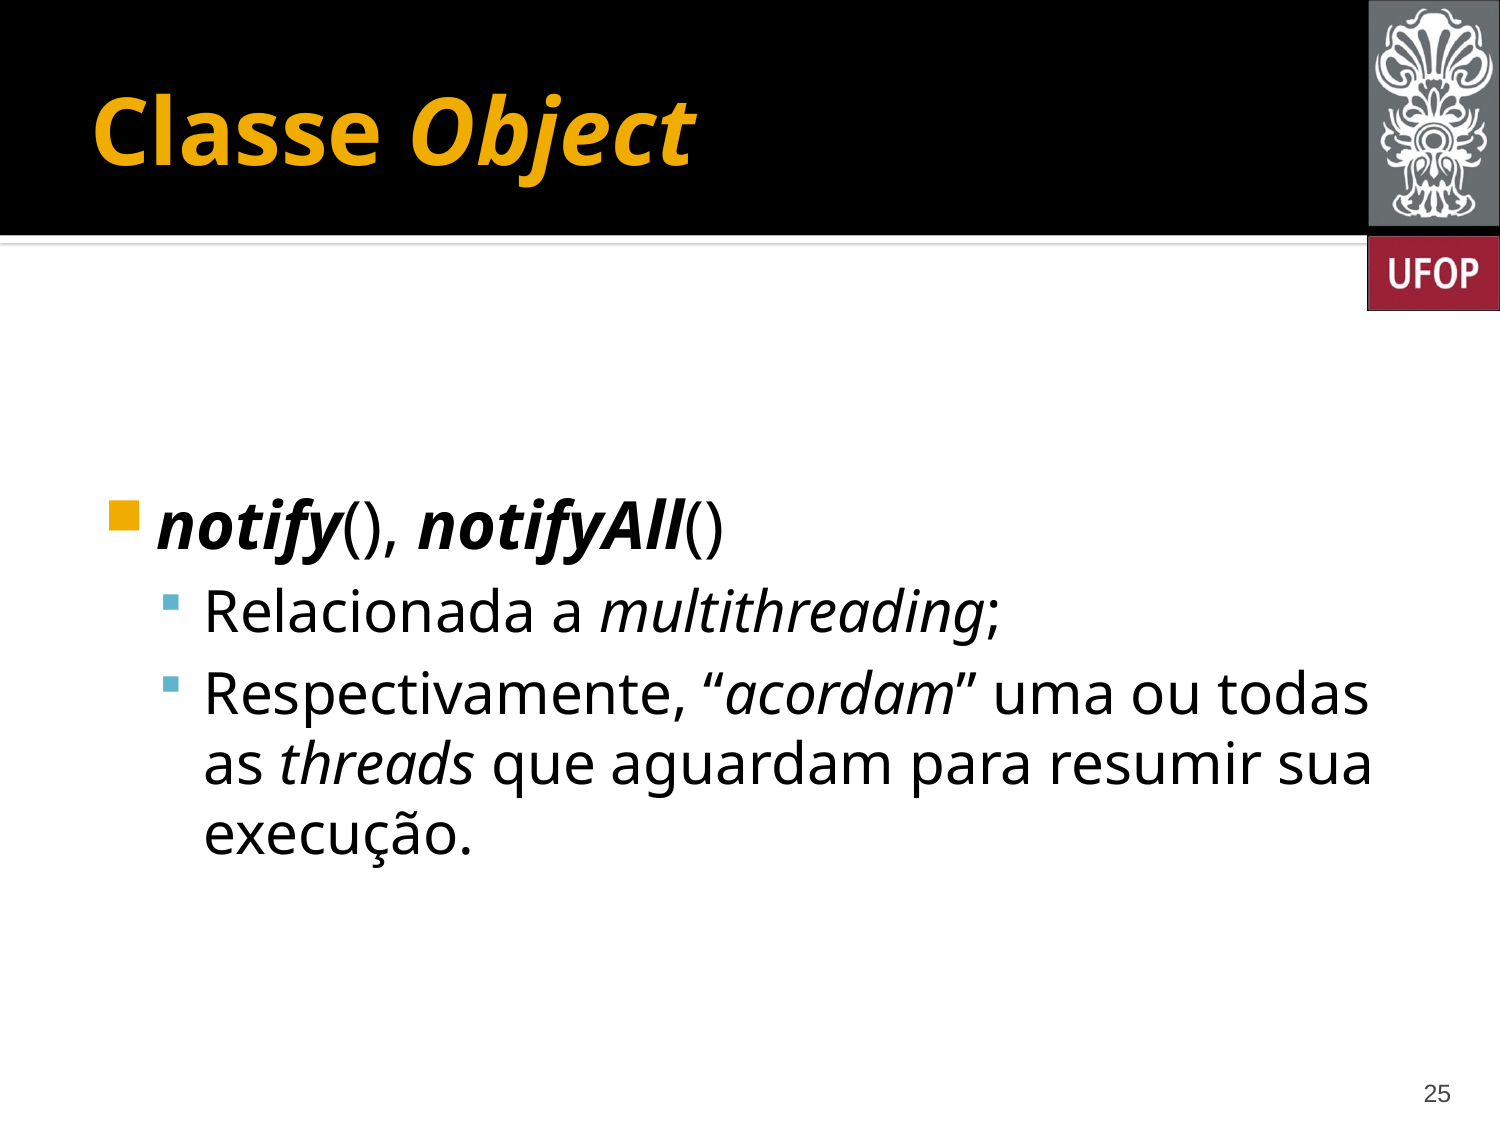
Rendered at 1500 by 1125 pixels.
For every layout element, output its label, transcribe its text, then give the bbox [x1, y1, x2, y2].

title Classe Object [75, 25, 1370, 231]
slide_number 25 [1345, 1062, 1467, 1108]
picture [1367, 0, 1500, 311]
list notify(), notifyAll() Relacionada a multithreading; Respectivamente, “acordam” uma ou todas as threads que aguardam para resumir sua execução. [75, 291, 1425, 1050]
